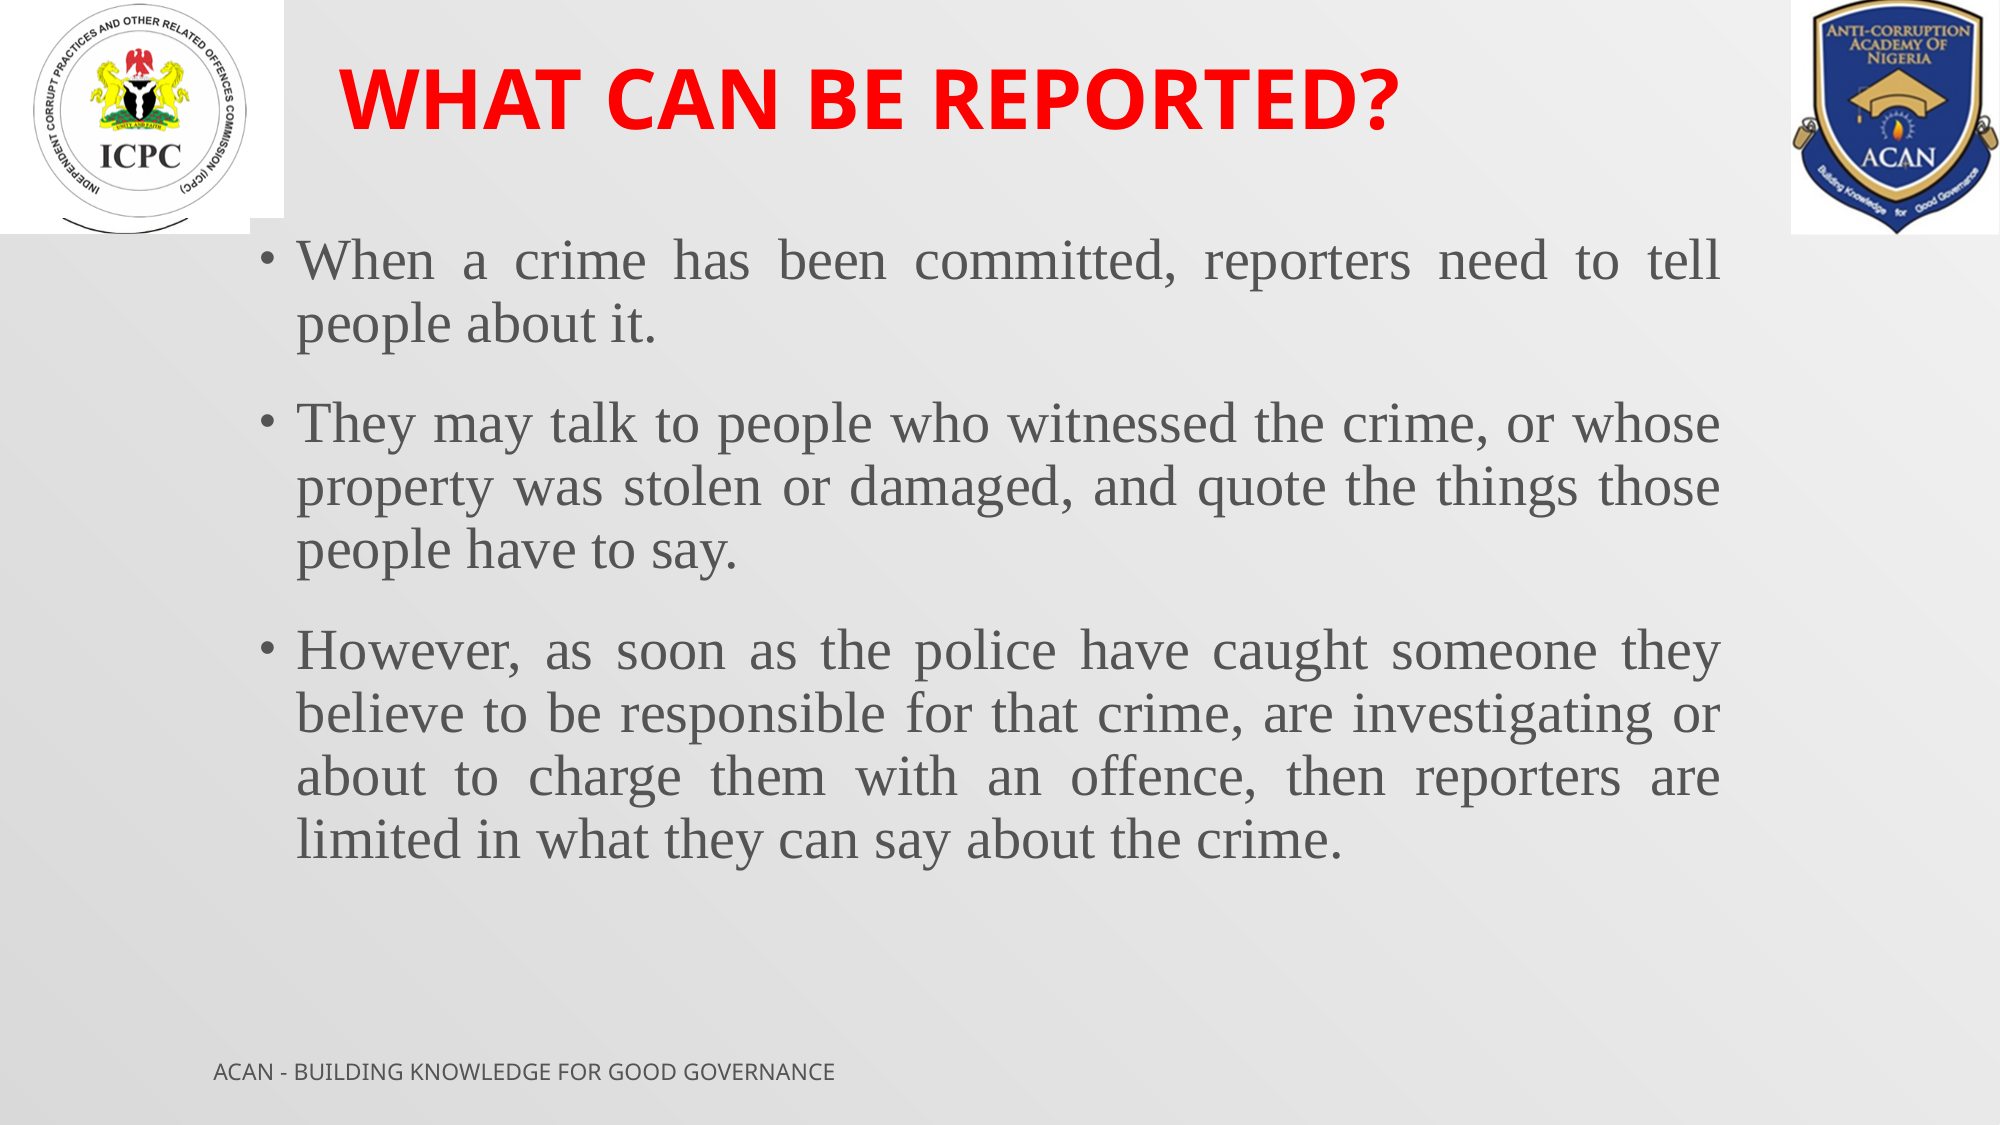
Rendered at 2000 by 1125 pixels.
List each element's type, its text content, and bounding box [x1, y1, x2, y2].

picture [0, 0, 284, 234]
picture [1791, 0, 2000, 236]
footer ACAN - BUILDING KNOWLEDGE FOR GOOD GOVERNANCE [198, 1057, 1288, 1088]
text_box What can Be reportED? [324, 49, 1619, 221]
text_box When a crime has been committed, reporters need to tell people about it. They may talk to people who witnessed the crime, or whose property was stolen or damaged, and quote the things those people have to say. However, as soon as the police have caught someone they believe to be responsible for that crime, are investigating or about to charge them with an offence, then reporters are limited in what they can say about the crime. [237, 221, 1738, 1004]
